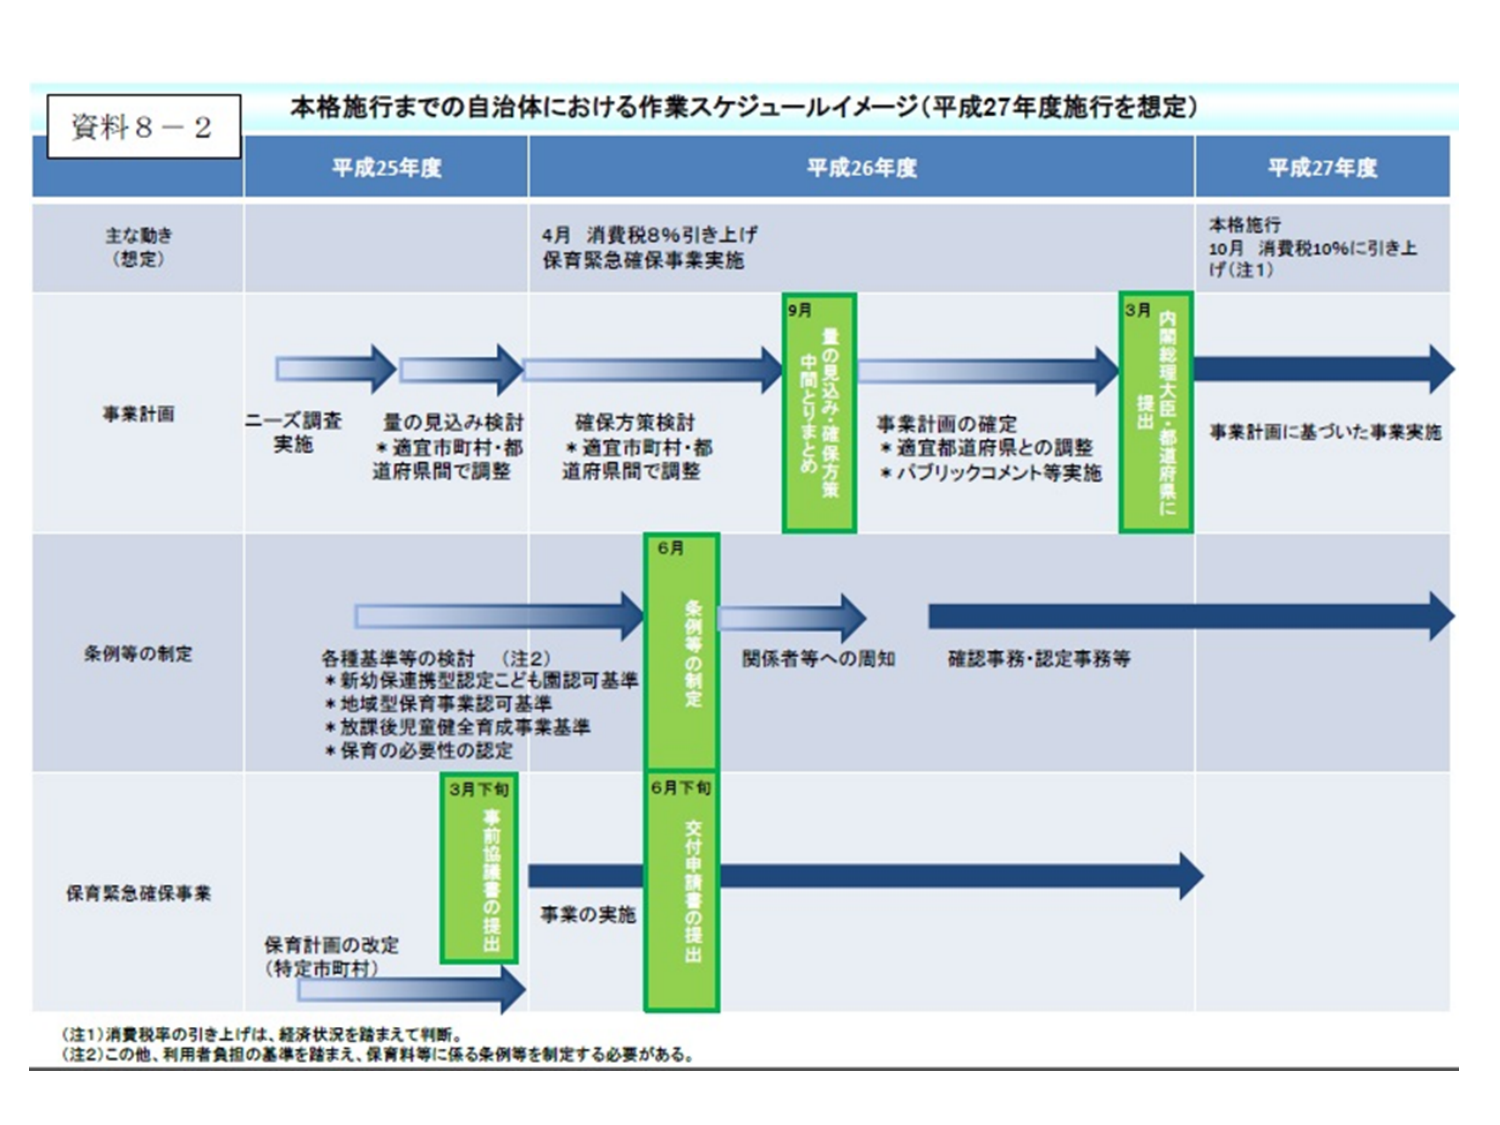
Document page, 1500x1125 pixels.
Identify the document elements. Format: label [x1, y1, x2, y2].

list [29, 77, 1459, 1071]
